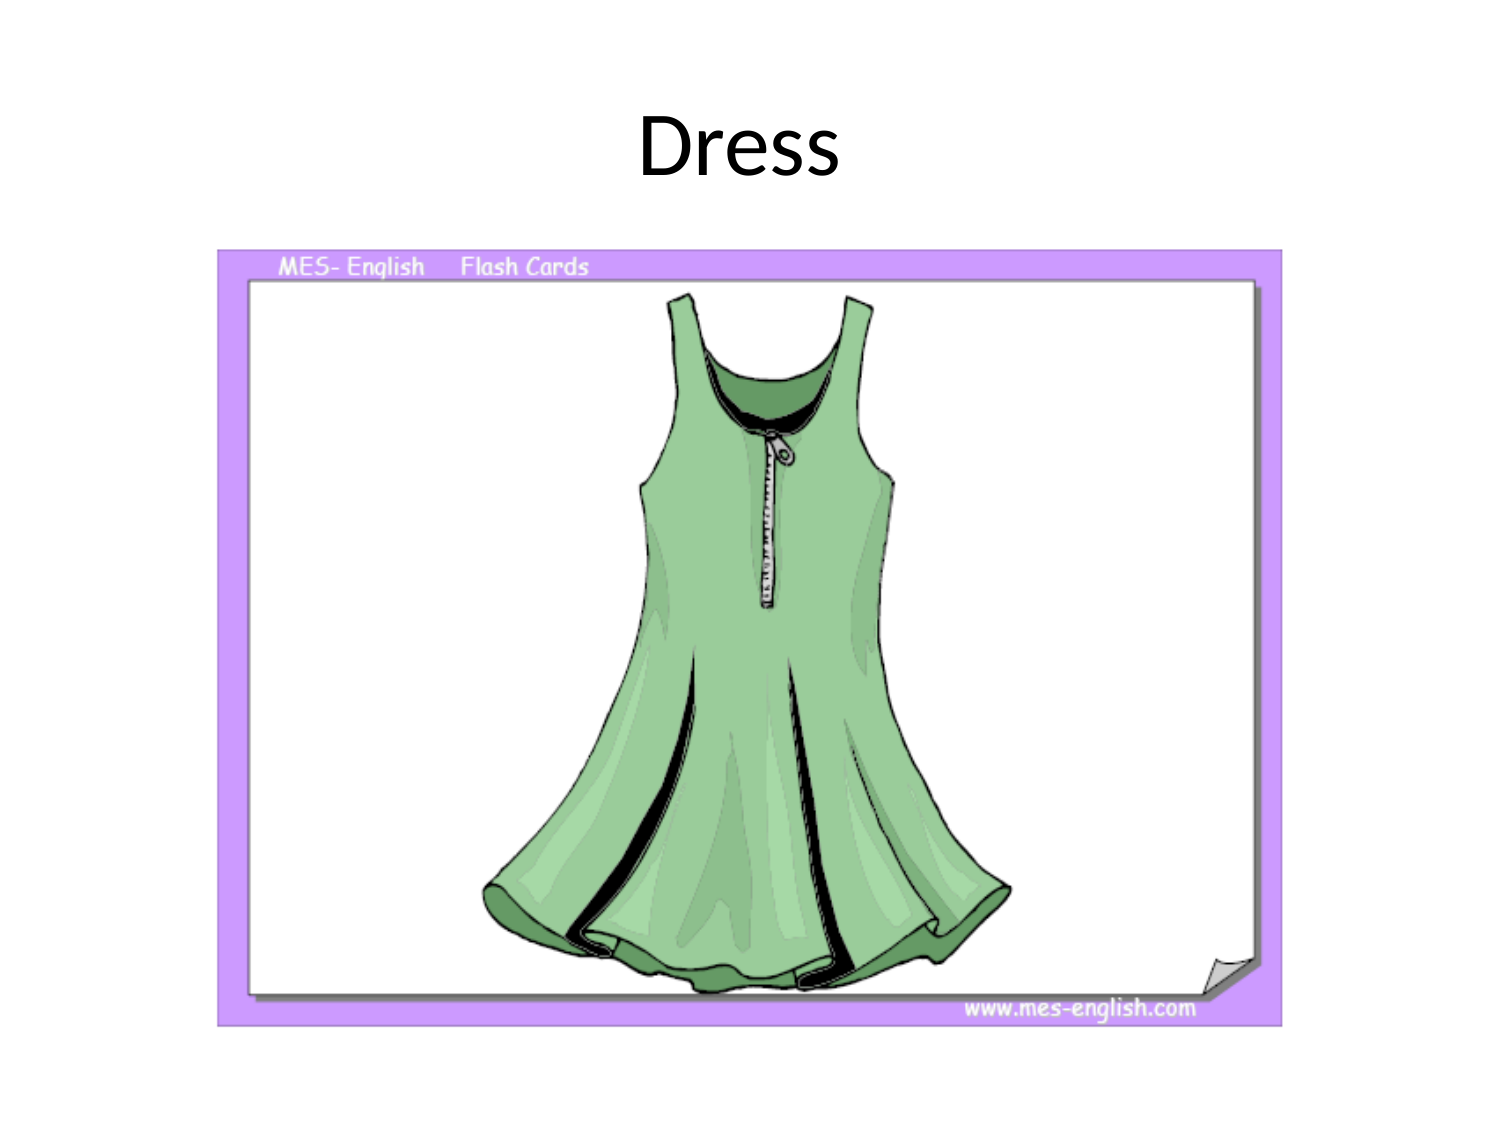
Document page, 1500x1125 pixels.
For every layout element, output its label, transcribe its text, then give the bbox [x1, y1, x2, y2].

title Dress [75, 45, 1425, 233]
picture [199, 237, 1301, 1038]
